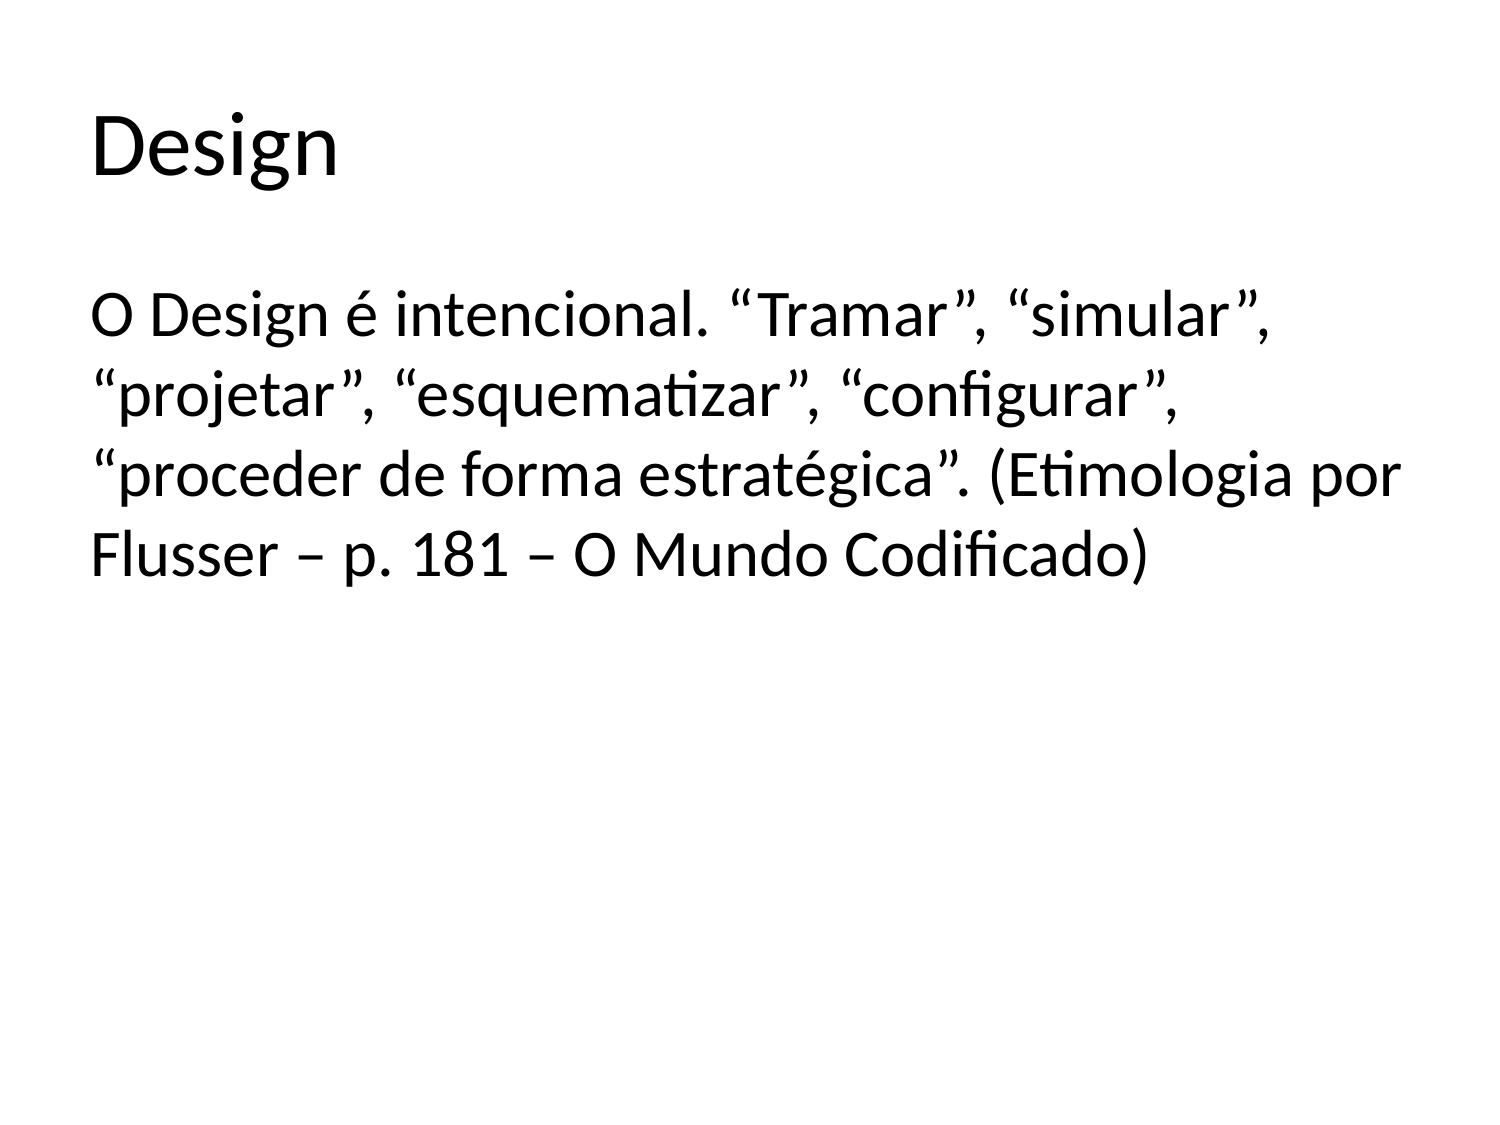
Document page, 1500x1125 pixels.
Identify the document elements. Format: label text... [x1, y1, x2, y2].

list O Design é intencional. “Tramar”, “simular”, “projetar”, “esquematizar”, “configurar”, “proceder de forma estratégica”. (Etimologia por Flusser – p. 181 – O Mundo Codificado) [75, 262, 1425, 1005]
title Design [75, 45, 1425, 233]
